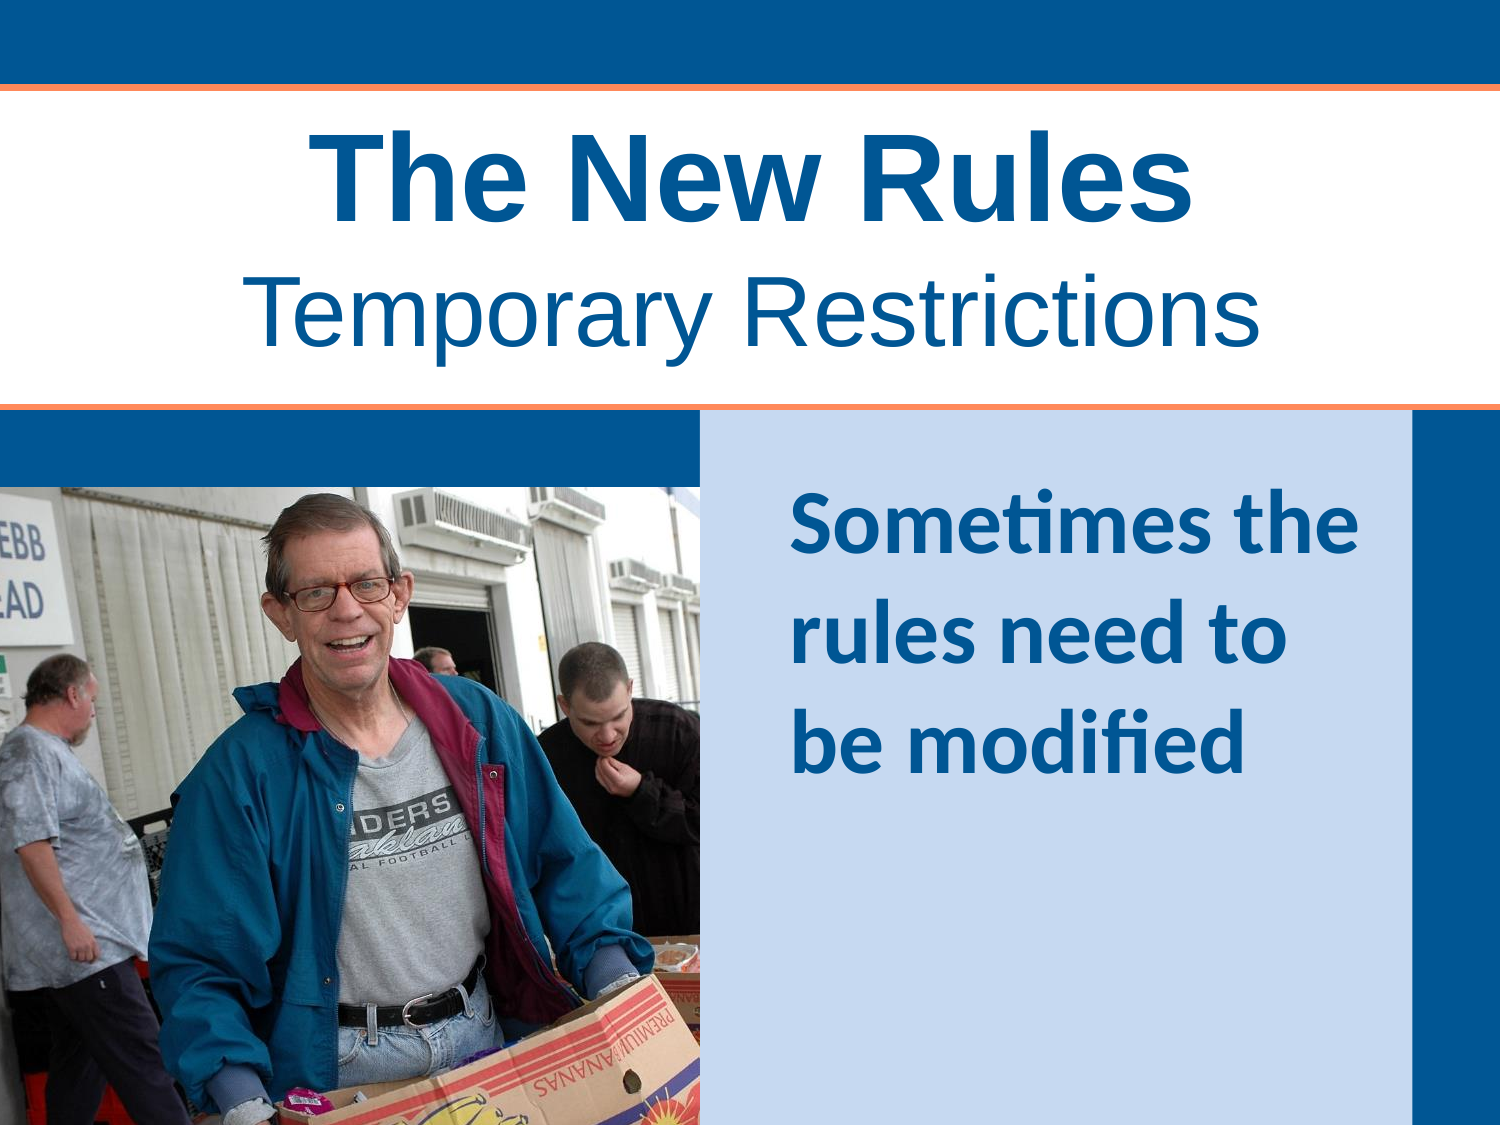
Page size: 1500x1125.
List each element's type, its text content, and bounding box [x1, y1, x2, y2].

text_box Sometimes the rules need to be modified [698, 409, 1415, 1125]
picture [0, 487, 701, 1125]
text_box The New Rules Temporary Restrictions [57, 88, 1449, 374]
text_box [0, 85, 1500, 409]
